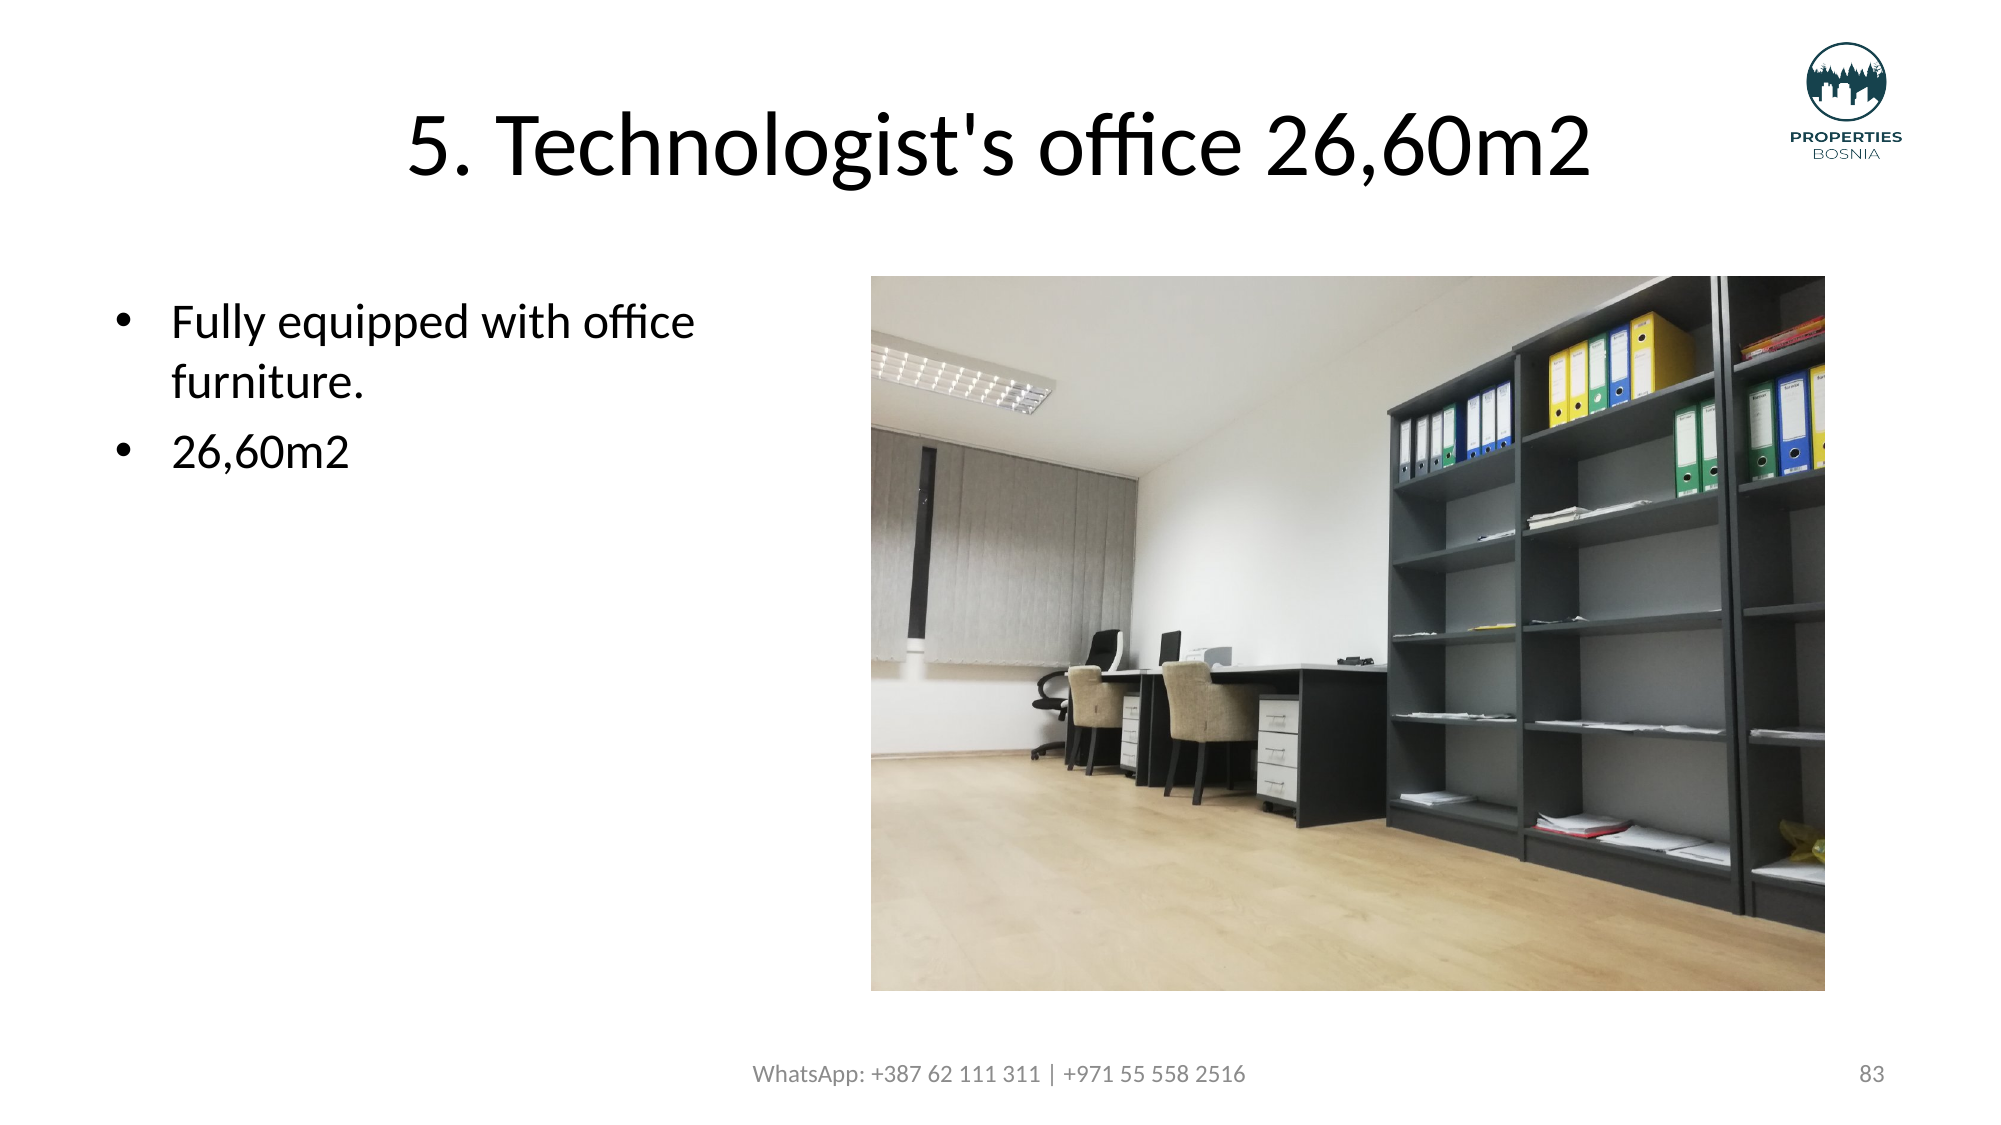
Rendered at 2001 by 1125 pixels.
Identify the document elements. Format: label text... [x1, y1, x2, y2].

slide_number 83 [1433, 1042, 1900, 1103]
picture [1791, 41, 1902, 159]
picture [871, 276, 1825, 992]
footer WhatsApp: +387 62 111 311 | +971 55 558 2516 [683, 1042, 1317, 1103]
list Fully equipped with office furniture. 26,60m2 [99, 281, 720, 683]
title 5. Technologist's office 26,60m2 [99, 45, 1900, 233]
